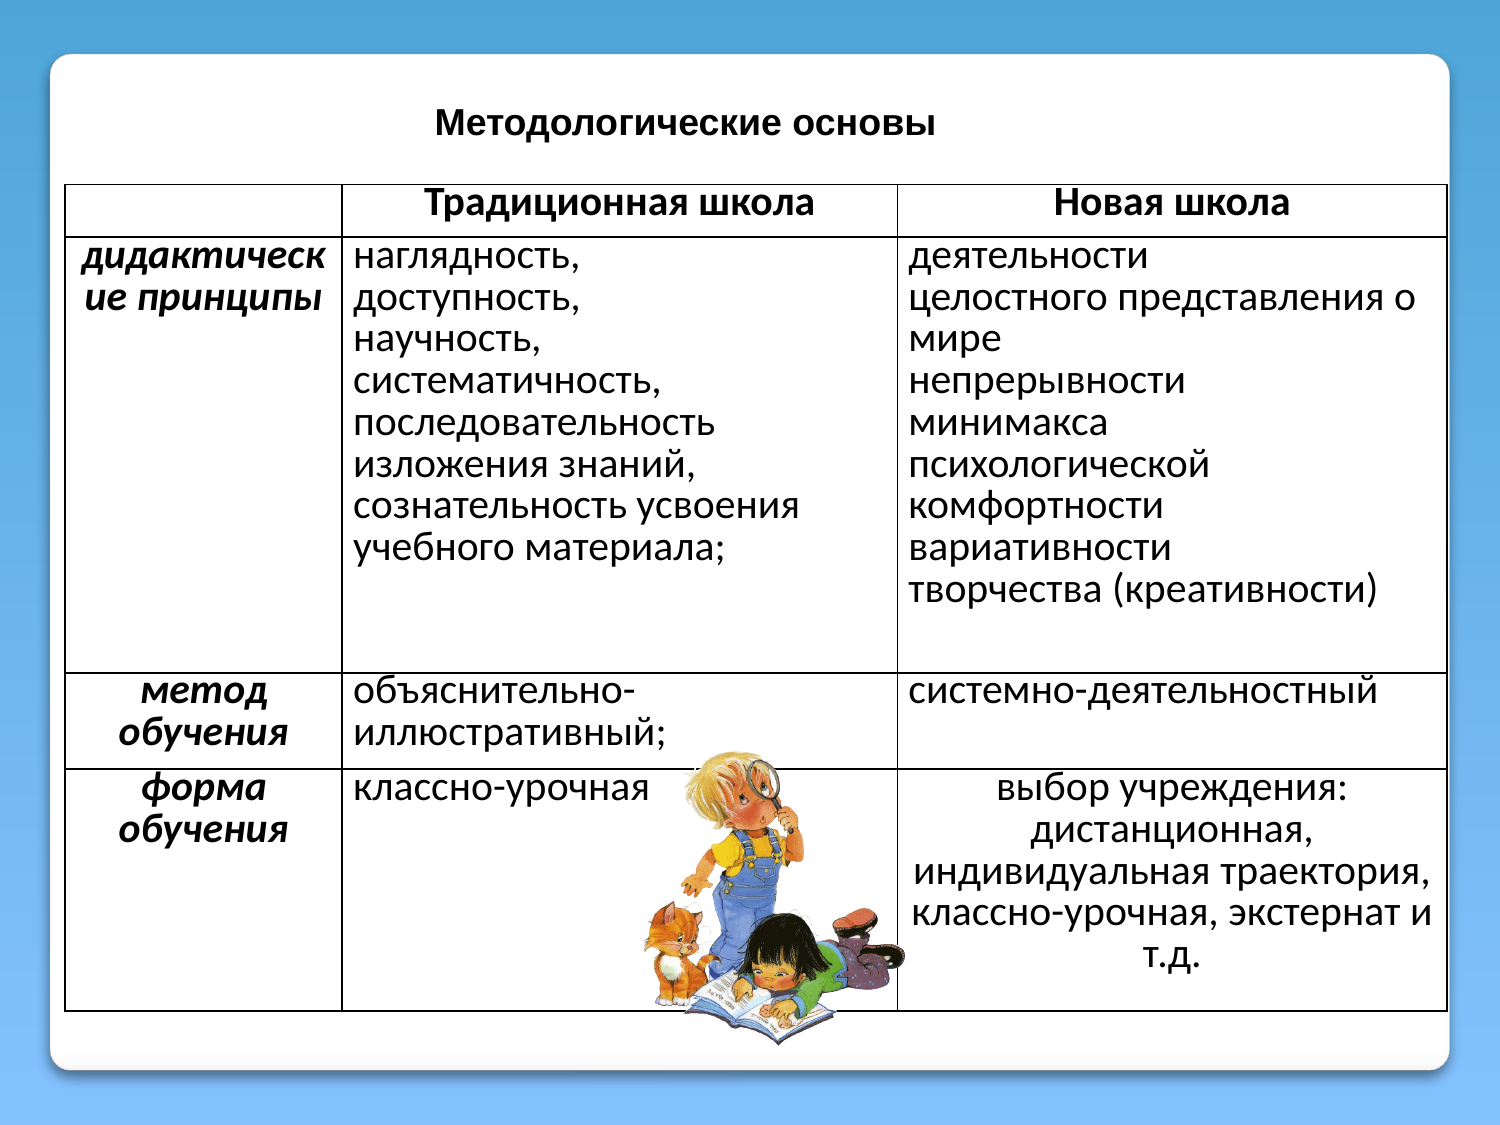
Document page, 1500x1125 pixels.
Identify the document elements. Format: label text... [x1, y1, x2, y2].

table_cell дидактические принципы [66, 238, 341, 672]
table_cell выбор учреждения: дистанционная, индивидуальная траектория, классно-урочная, экстернат и т.д. [913, 770, 1446, 1010]
table_cell классно-урочная [343, 770, 636, 1010]
table_cell объяснительно-иллюстративный; [343, 674, 897, 768]
table_cell форма обучения [66, 770, 341, 1010]
table_cell системно-деятельностный [898, 674, 1446, 768]
table_cell наглядность, доступность, научность, систематичность, последовательность изложения знаний, сознательность усвоения учебного материала; [343, 238, 897, 672]
table_cell метод обучения [66, 674, 341, 768]
table_header [66, 185, 341, 236]
table_header Традиционная школа [343, 185, 897, 236]
table_cell деятельности целостного представления о мире непрерывности минимакса психологической комфортности вариативности творчества (креативности) [898, 238, 1446, 672]
table_header Новая школа [898, 185, 1446, 236]
text_box Методологические основы [218, 90, 1164, 151]
picture [643, 751, 905, 1046]
